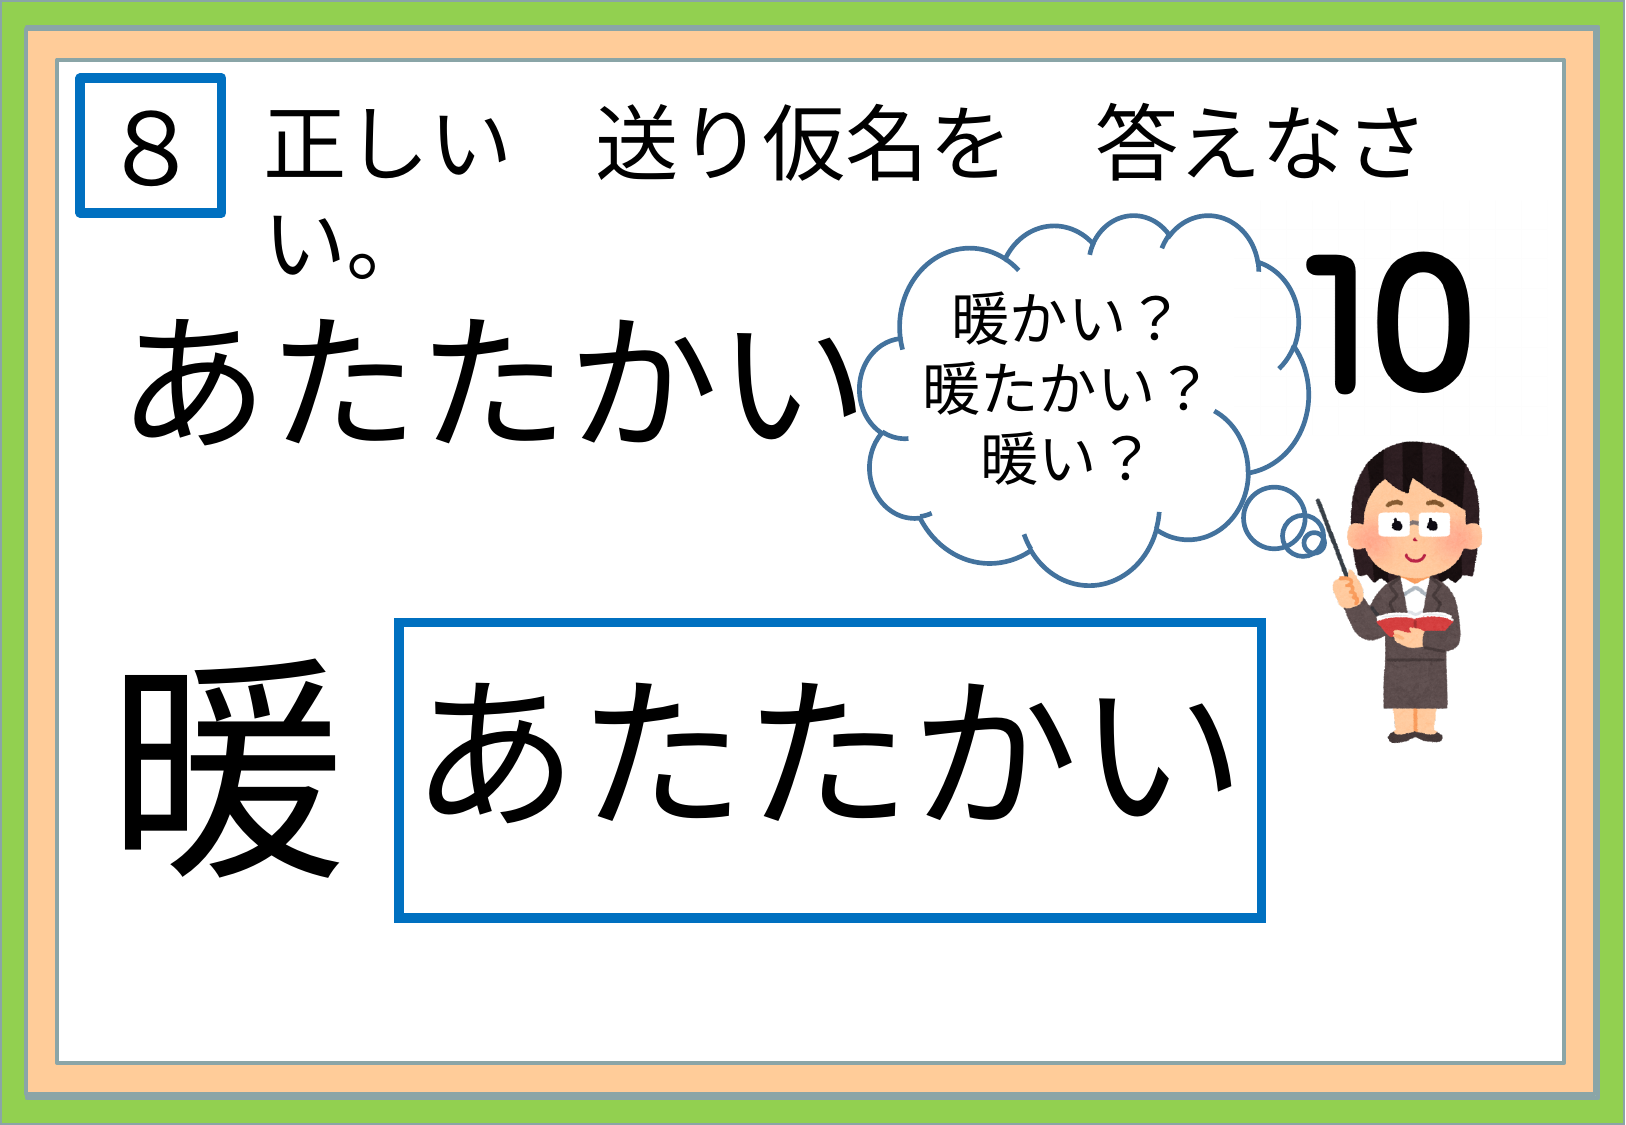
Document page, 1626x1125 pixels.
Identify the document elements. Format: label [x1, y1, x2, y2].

text_box [1233, 199, 1549, 436]
text_box [0, 0, 1625, 1125]
